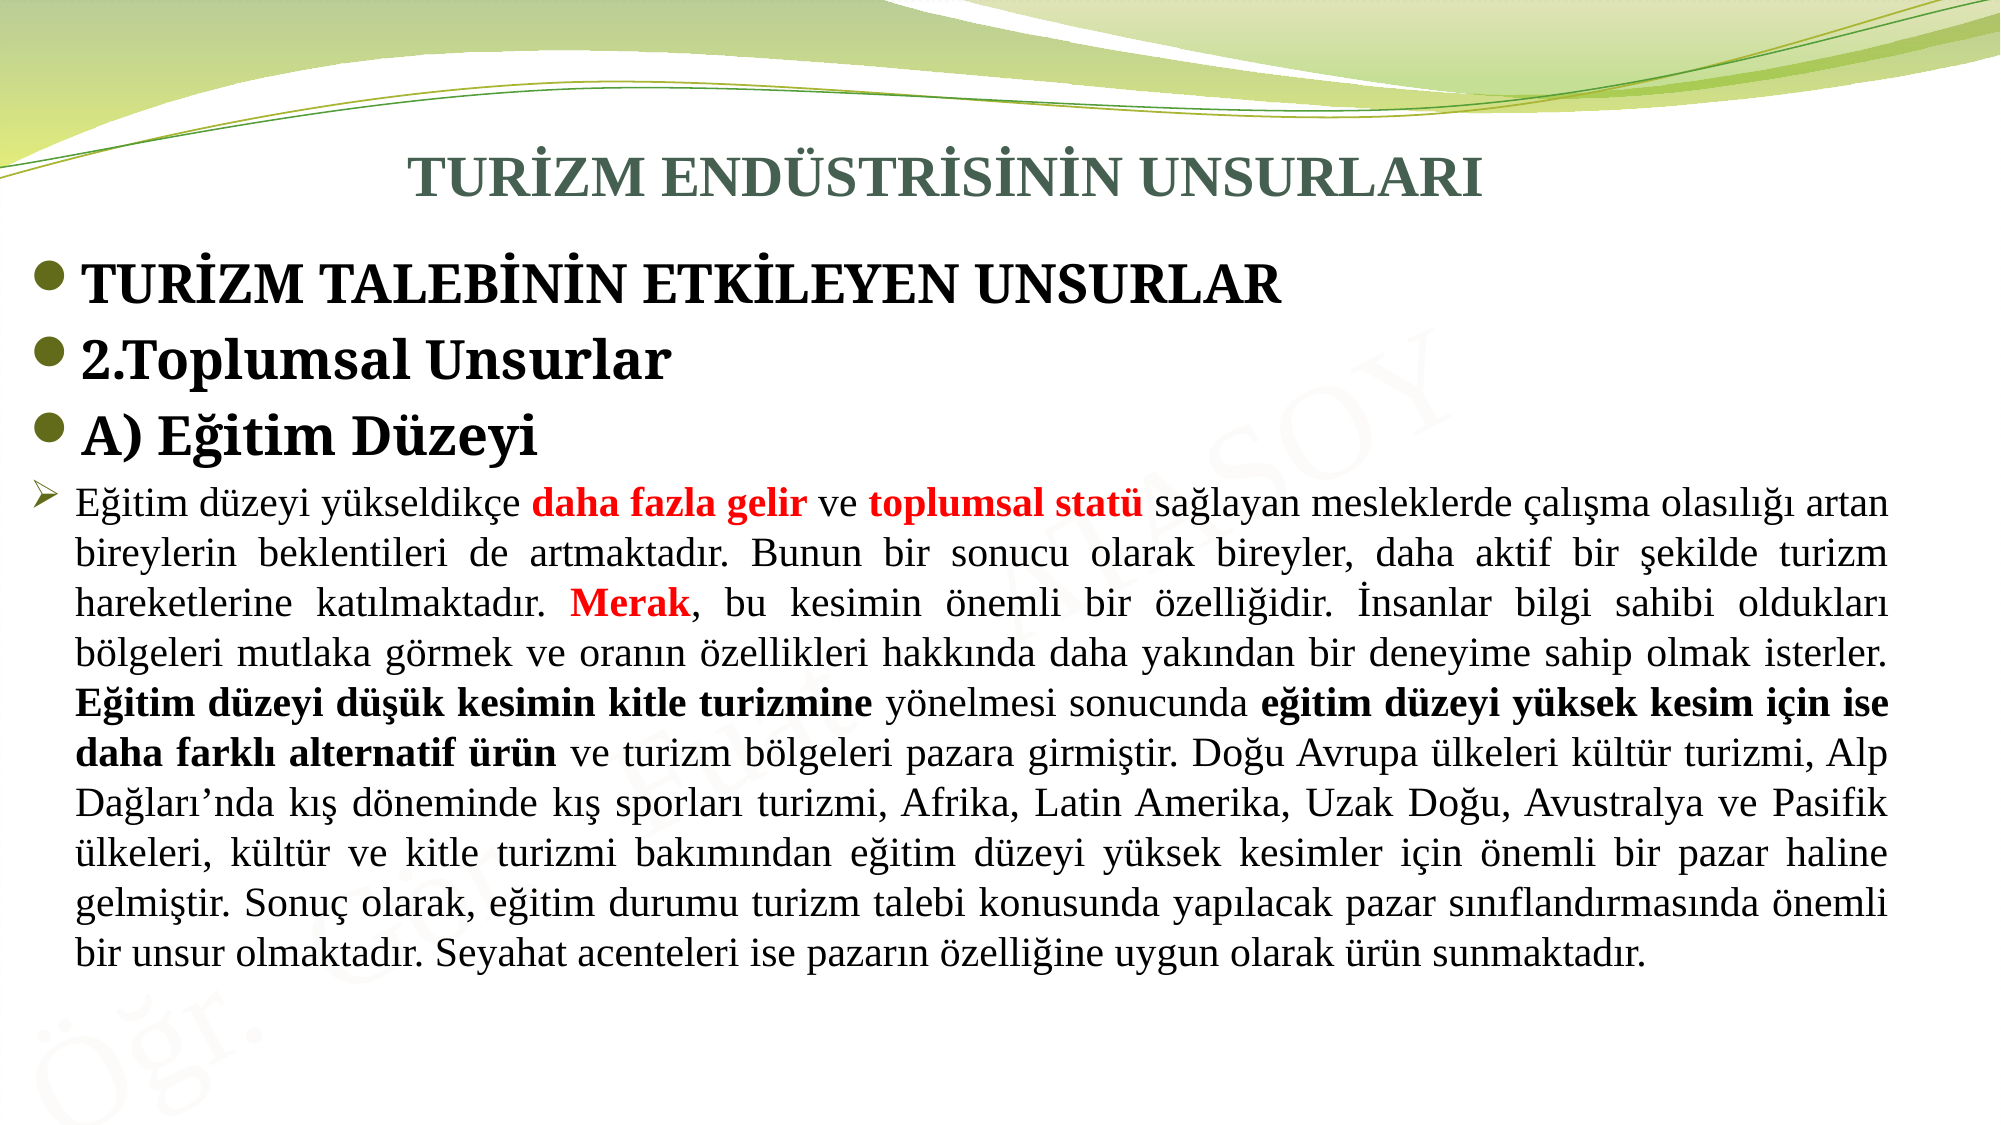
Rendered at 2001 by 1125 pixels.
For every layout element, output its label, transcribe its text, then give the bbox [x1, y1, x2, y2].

list TURİZM TALEBİNİN ETKİLEYEN UNSURLAR 2.Toplumsal Unsurlar A) Eğitim Düzeyi Eğitim düzeyi yükseldikçe daha fazla gelir ve toplumsal statü sağlayan mesleklerde çalışma olasılığı artan bireylerin beklentileri de artmaktadır. Bunun bir sonucu olarak bireyler, daha aktif bir şekilde turizm hareketlerine katılmaktadır. Merak, bu kesimin önemli bir özelliğidir. İnsanlar bilgi sahibi oldukları bölgeleri mutlaka görmek ve oranın özellikleri hakkında daha yakından bir deneyime sahip olmak isterler. Eğitim düzeyi düşük kesimin kitle turizmine yönelmesi sonucunda eğitim düzeyi yüksek kesim için ise daha farklı alternatif ürün ve turizm bölgeleri pazara girmiştir. Doğu Avrupa ülkeleri kültür turizmi, Alp Dağları’nda kış döneminde kış sporları turizmi, Afrika, Latin Amerika, Uzak Doğu, Avustralya ve Pasifik ülkeleri, kültür ve kitle turizmi bakımından eğitim düzeyi yüksek kesimler için önemli bir pazar haline gelmiştir. Sonuç olarak, eğitim durumu turizm talebi konusunda yapılacak pazar sınıflandırmasında önemli bir unsur olmaktadır. Seyahat acenteleri ise pazarın özelliğine uygun olarak ürün sunmaktadır. [15, 242, 1905, 1113]
title TURİZM ENDÜSTRİSİNİN UNSURLARI [407, 101, 1743, 208]
